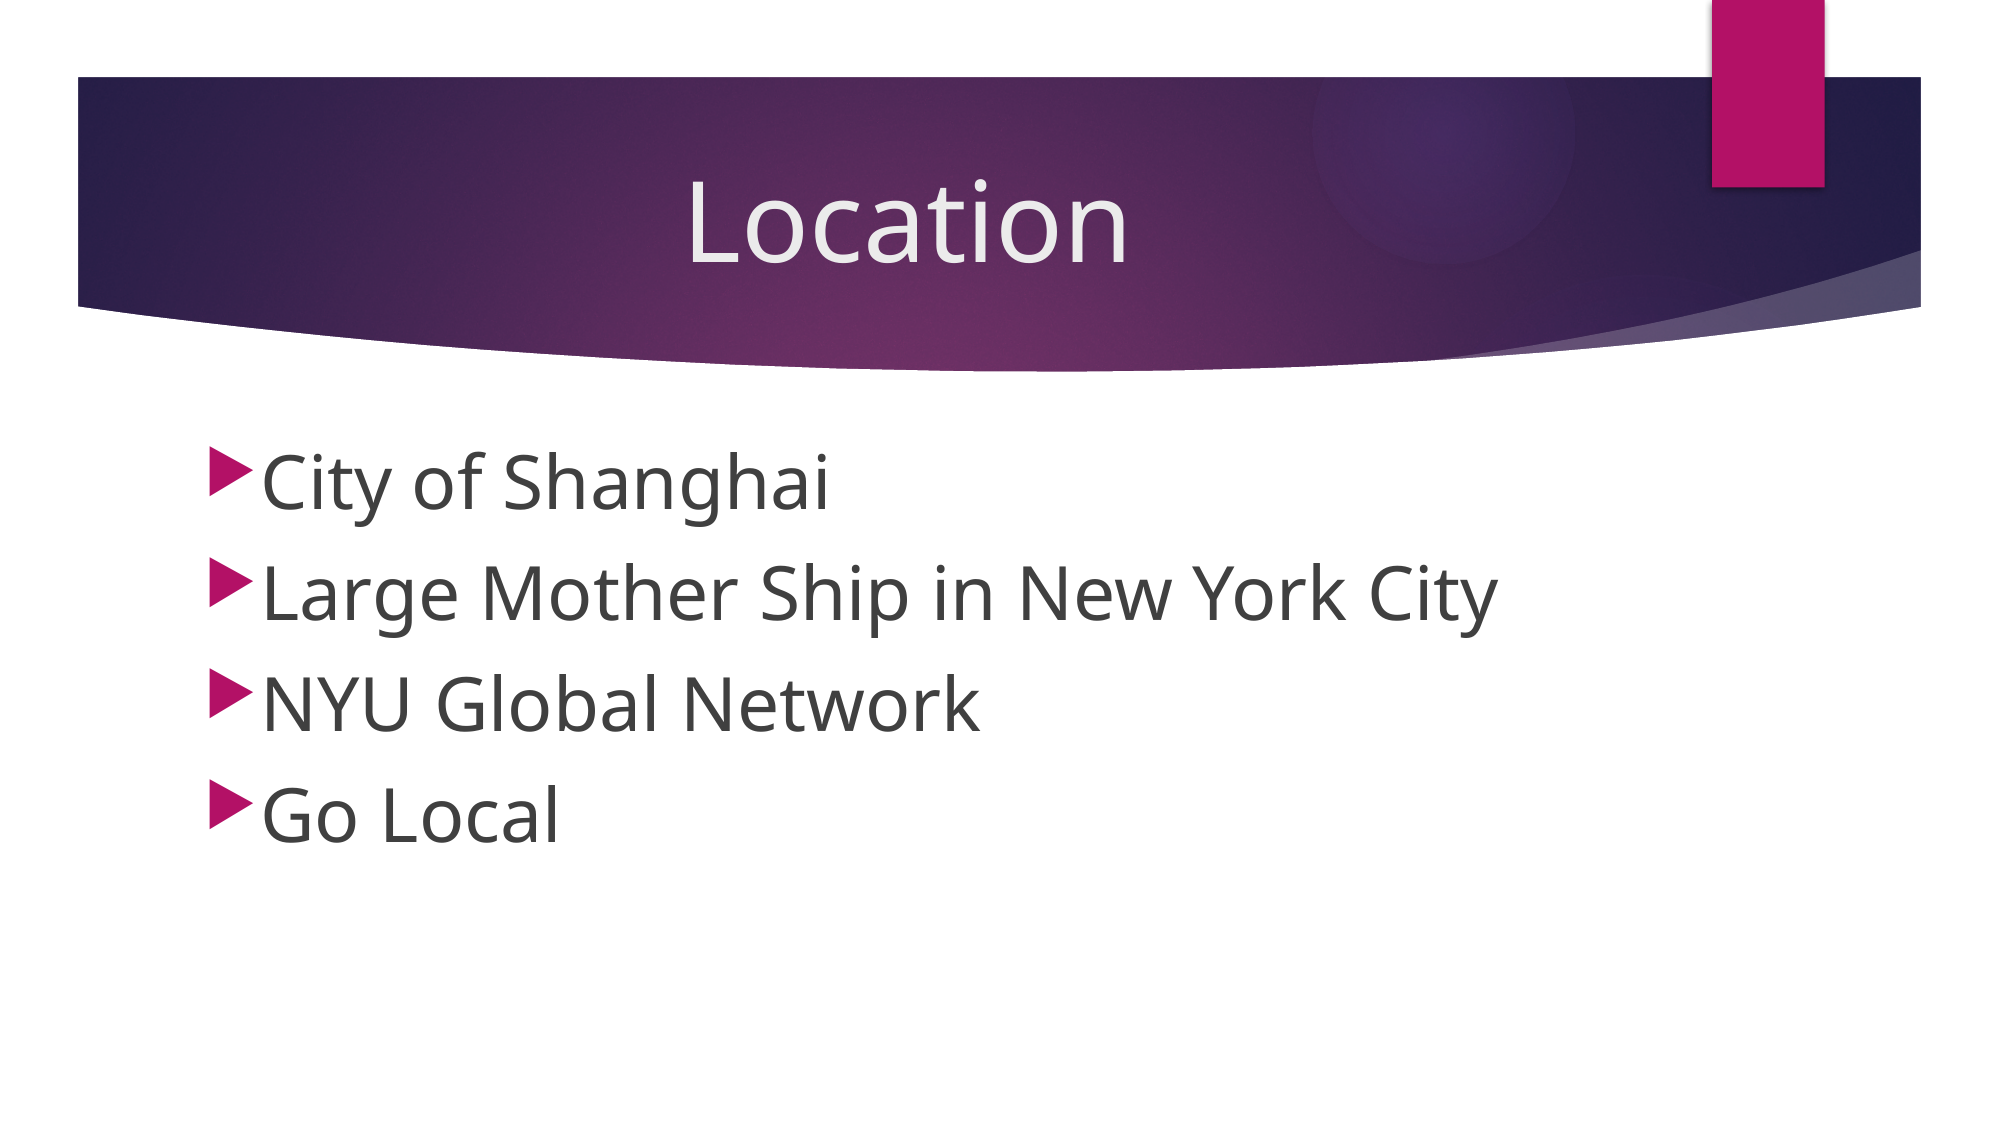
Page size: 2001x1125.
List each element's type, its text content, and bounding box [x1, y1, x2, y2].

title Location [189, 159, 1627, 276]
list City of Shanghai Large Mother Ship in New York City NYU Global Network Go Local [189, 427, 1638, 988]
